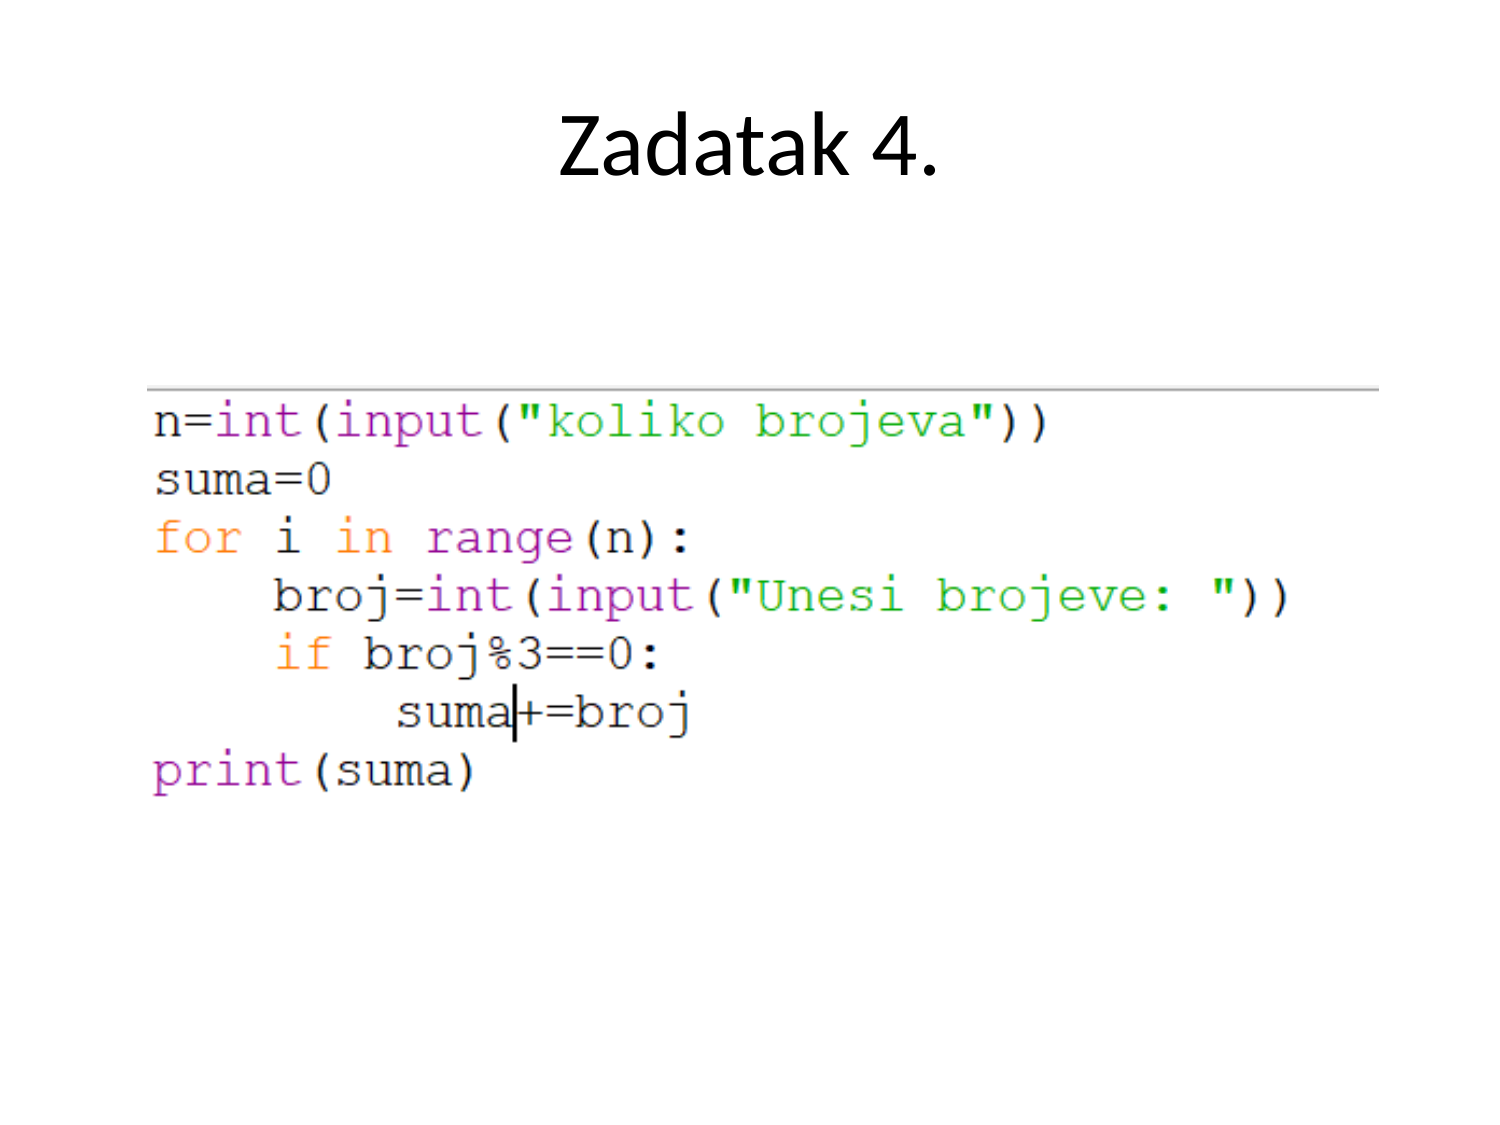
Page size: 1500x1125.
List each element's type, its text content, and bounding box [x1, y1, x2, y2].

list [147, 385, 1380, 832]
title Zadatak 4. [75, 45, 1425, 233]
